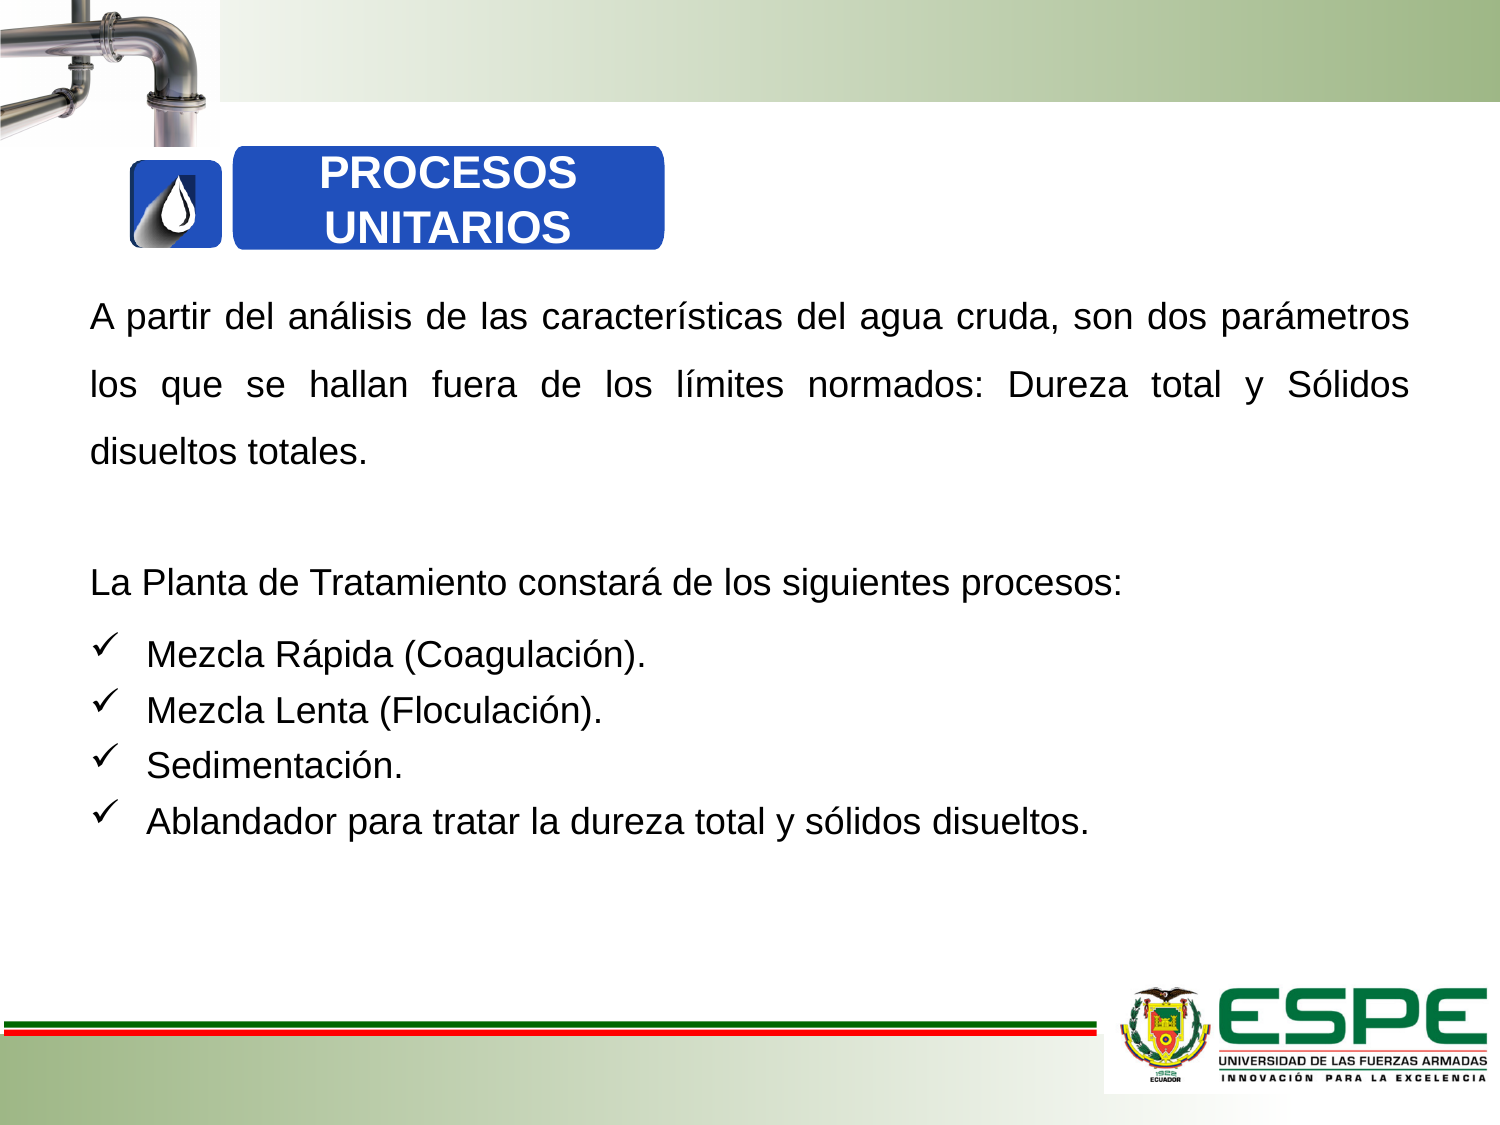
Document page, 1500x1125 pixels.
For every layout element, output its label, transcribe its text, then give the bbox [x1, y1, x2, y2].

picture [1104, 975, 1494, 1095]
list A partir del análisis de las características del agua cruda, son dos parámetros los que se hallan fuera de los límites normados: Dureza total y Sólidos disueltos totales. La Planta de Tratamiento constará de los siguientes procesos: Mezcla Rápida (Coagulación). Mezcla Lenta (Floculación). Sedimentación. Ablandador para tratar la dureza total y sólidos disueltos. [75, 262, 1425, 1005]
text_box PROCESOS UNITARIOS [232, 146, 665, 250]
text_box [129, 160, 222, 248]
picture [0, 0, 221, 147]
